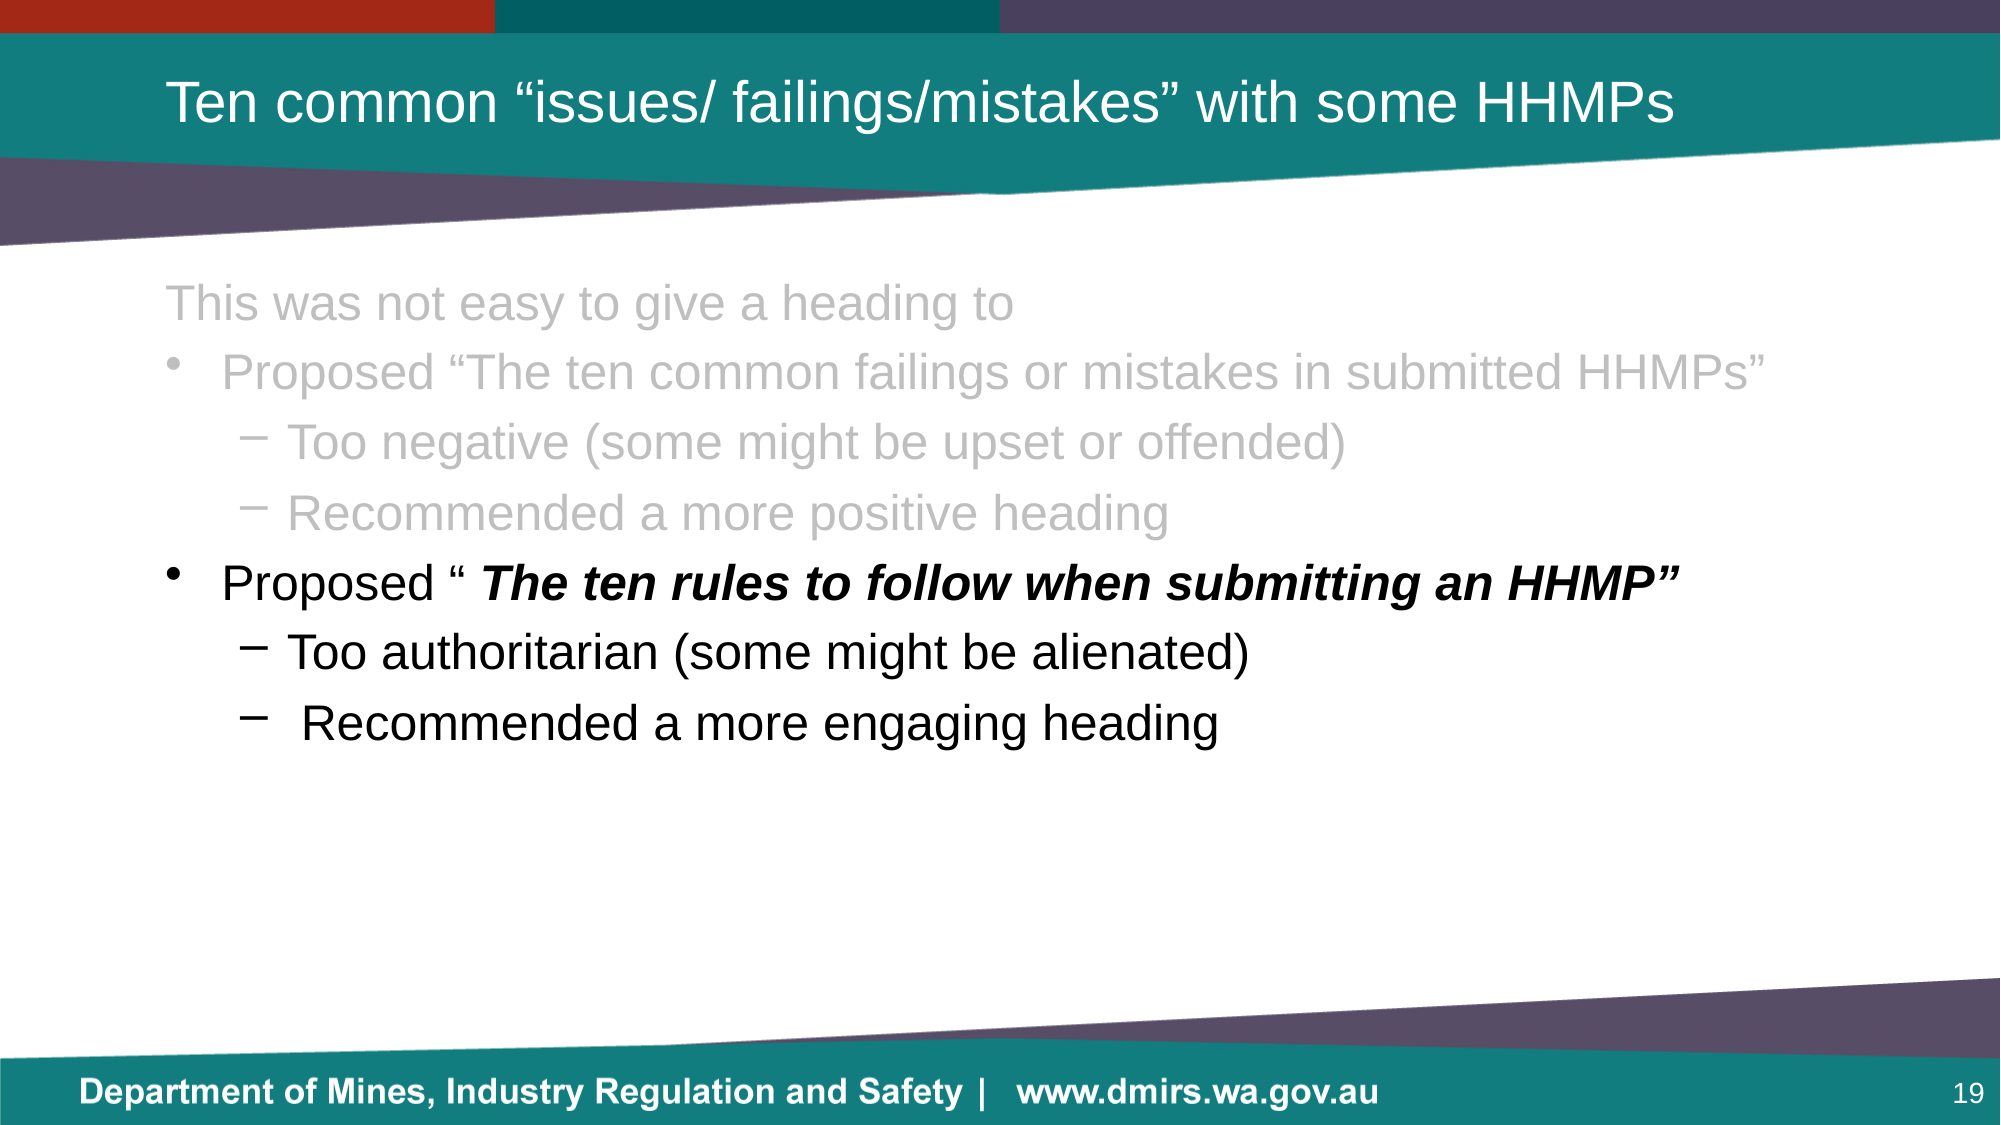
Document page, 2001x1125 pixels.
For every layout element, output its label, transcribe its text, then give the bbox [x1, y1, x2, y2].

picture [0, 978, 2000, 1125]
slide_number 19 [1583, 1066, 2000, 1125]
list This was not easy to give a heading to Proposed “The ten common failings or mistakes in submitted HHMPs” Too negative (some might be upset or offended) Recommended a more positive heading Proposed “ The ten rules to follow when submitting an HHMP” Too authoritarian (some might be alienated) Recommended a more engaging heading [150, 262, 1850, 978]
title Ten common “issues/ failings/mistakes” with some HHMPs [150, 37, 1850, 161]
picture [0, 0, 2000, 299]
